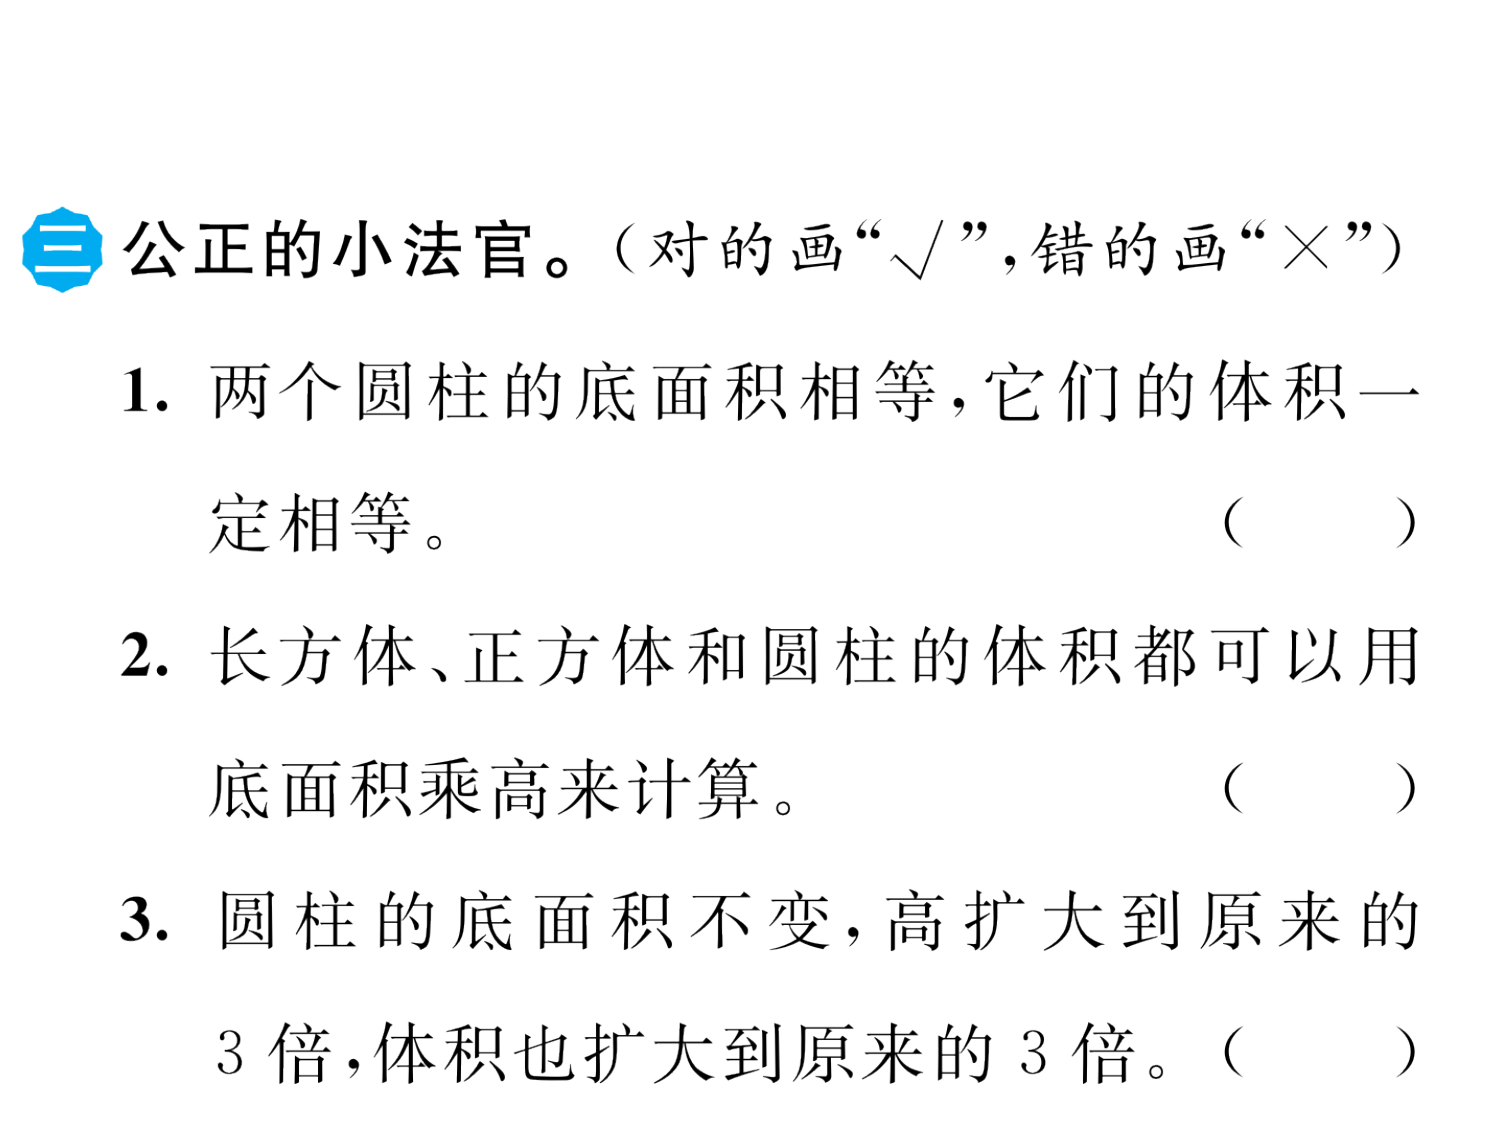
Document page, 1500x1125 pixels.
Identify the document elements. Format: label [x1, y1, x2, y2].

picture [17, 172, 1435, 1105]
